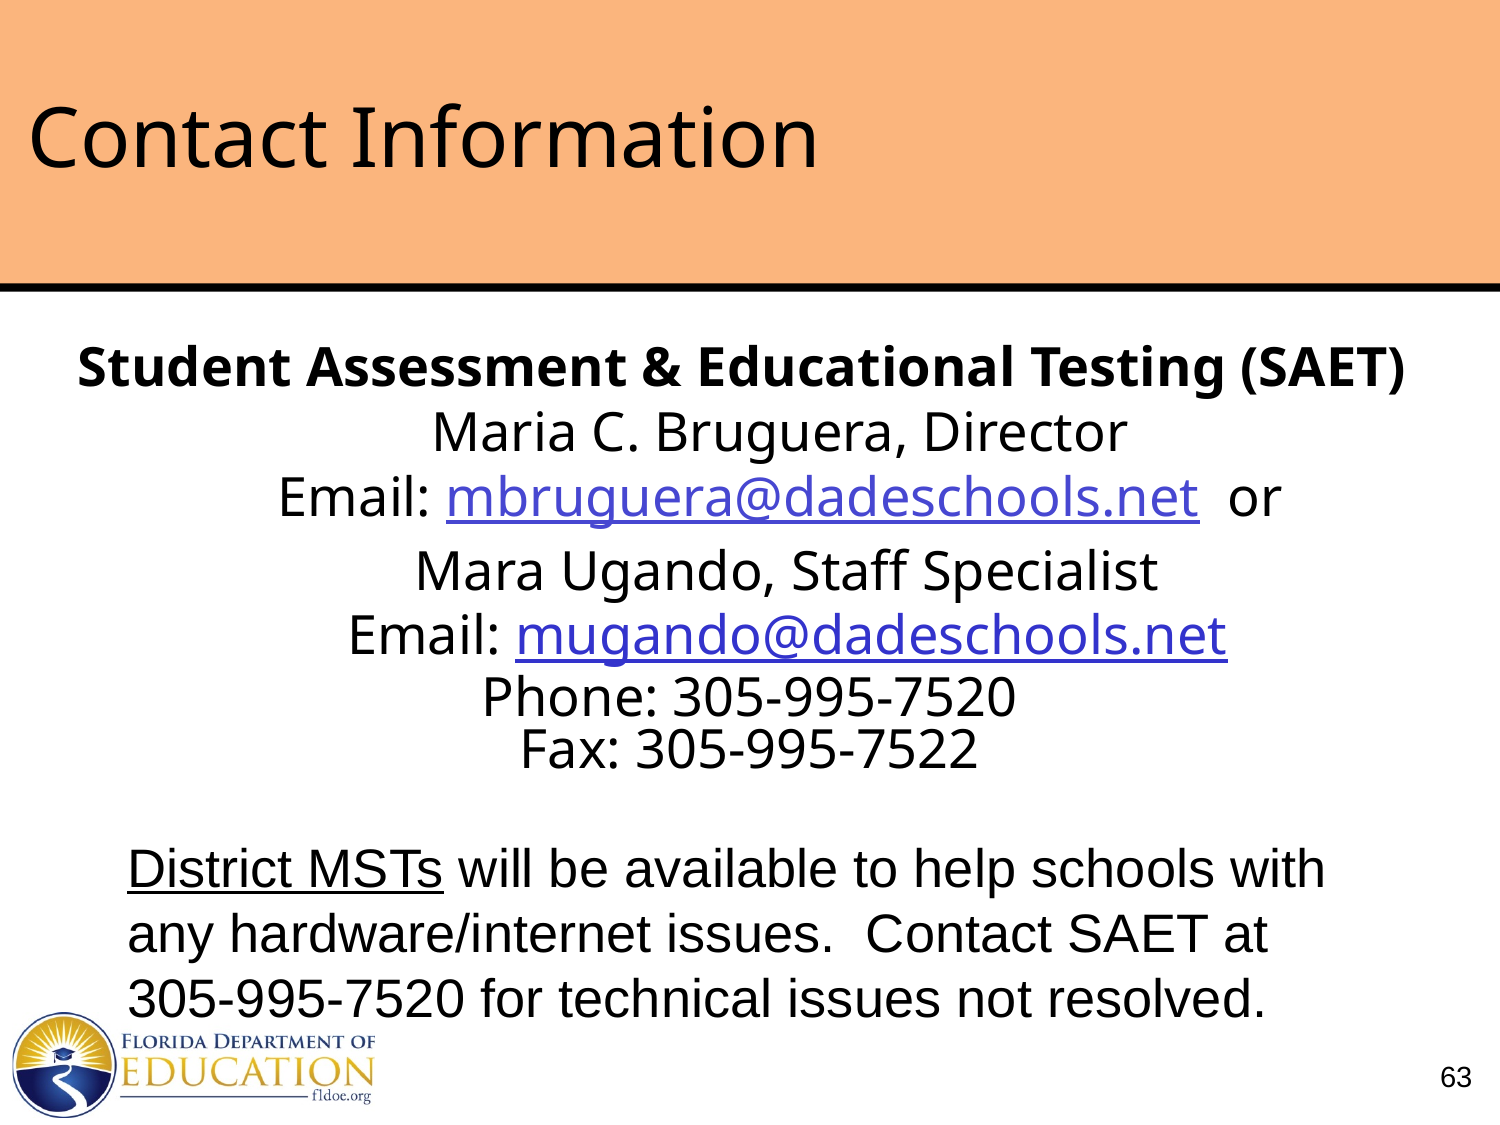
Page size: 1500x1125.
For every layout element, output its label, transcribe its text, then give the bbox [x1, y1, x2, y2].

title Contact Information [12, 24, 1488, 263]
slide_number 63 [1399, 1050, 1488, 1107]
picture [12, 1012, 375, 1118]
list Student Assessment & Educational Testing (SAET) Maria C. Bruguera, Director Email: mbruguera@dadeschools.net or Mara Ugando, Staff Specialist Email: mugando@dadeschools.net Phone: 305-995-7520 Fax: 305-995-7522 [37, 337, 1463, 813]
text_box District MSTs will be available to help schools with any hardware/internet issues. Contact SAET at 305-995-7520 for technical issues not resolved. [112, 826, 1400, 1102]
